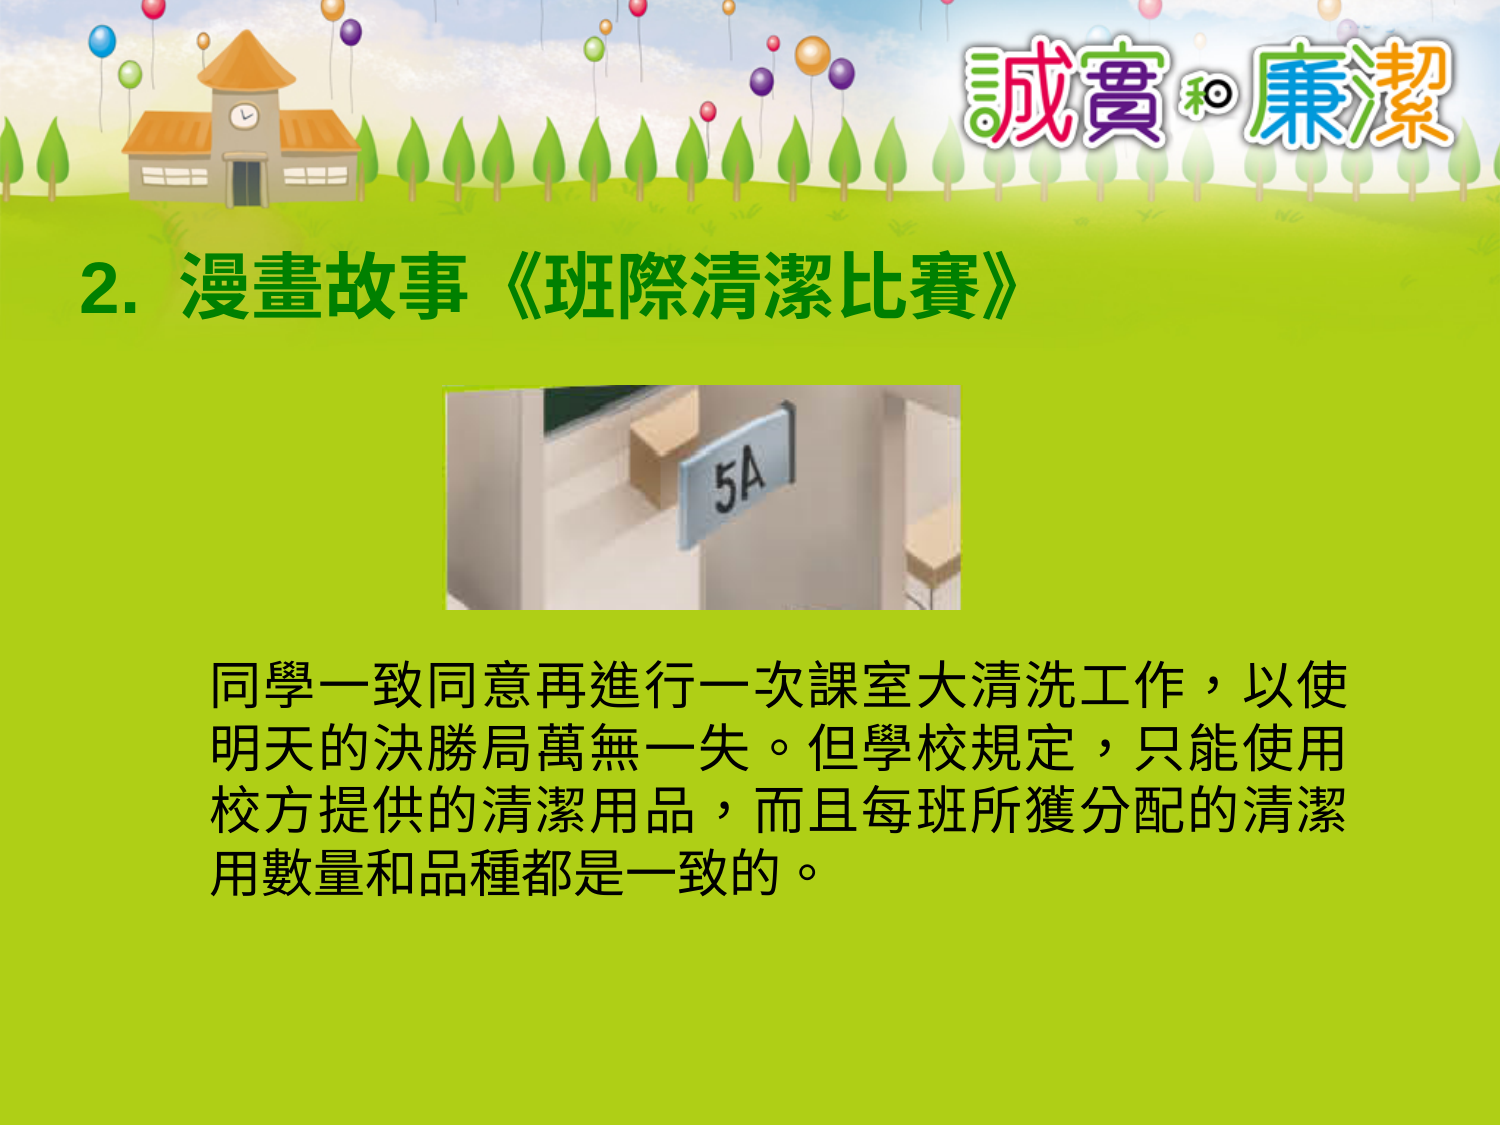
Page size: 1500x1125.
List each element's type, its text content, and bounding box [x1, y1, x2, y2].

title 2. 漫畫故事《班際清潔比賽》 [64, 208, 1415, 362]
list 同學一致同意再進行一次課室大清洗工作，以使明天的決勝局萬無一失。但學校規定，只能使用校方提供的清潔用品，而且每班所獲分配的清潔用數量和品種都是一致的。 [64, 645, 1365, 1125]
picture [0, 0, 1500, 1125]
